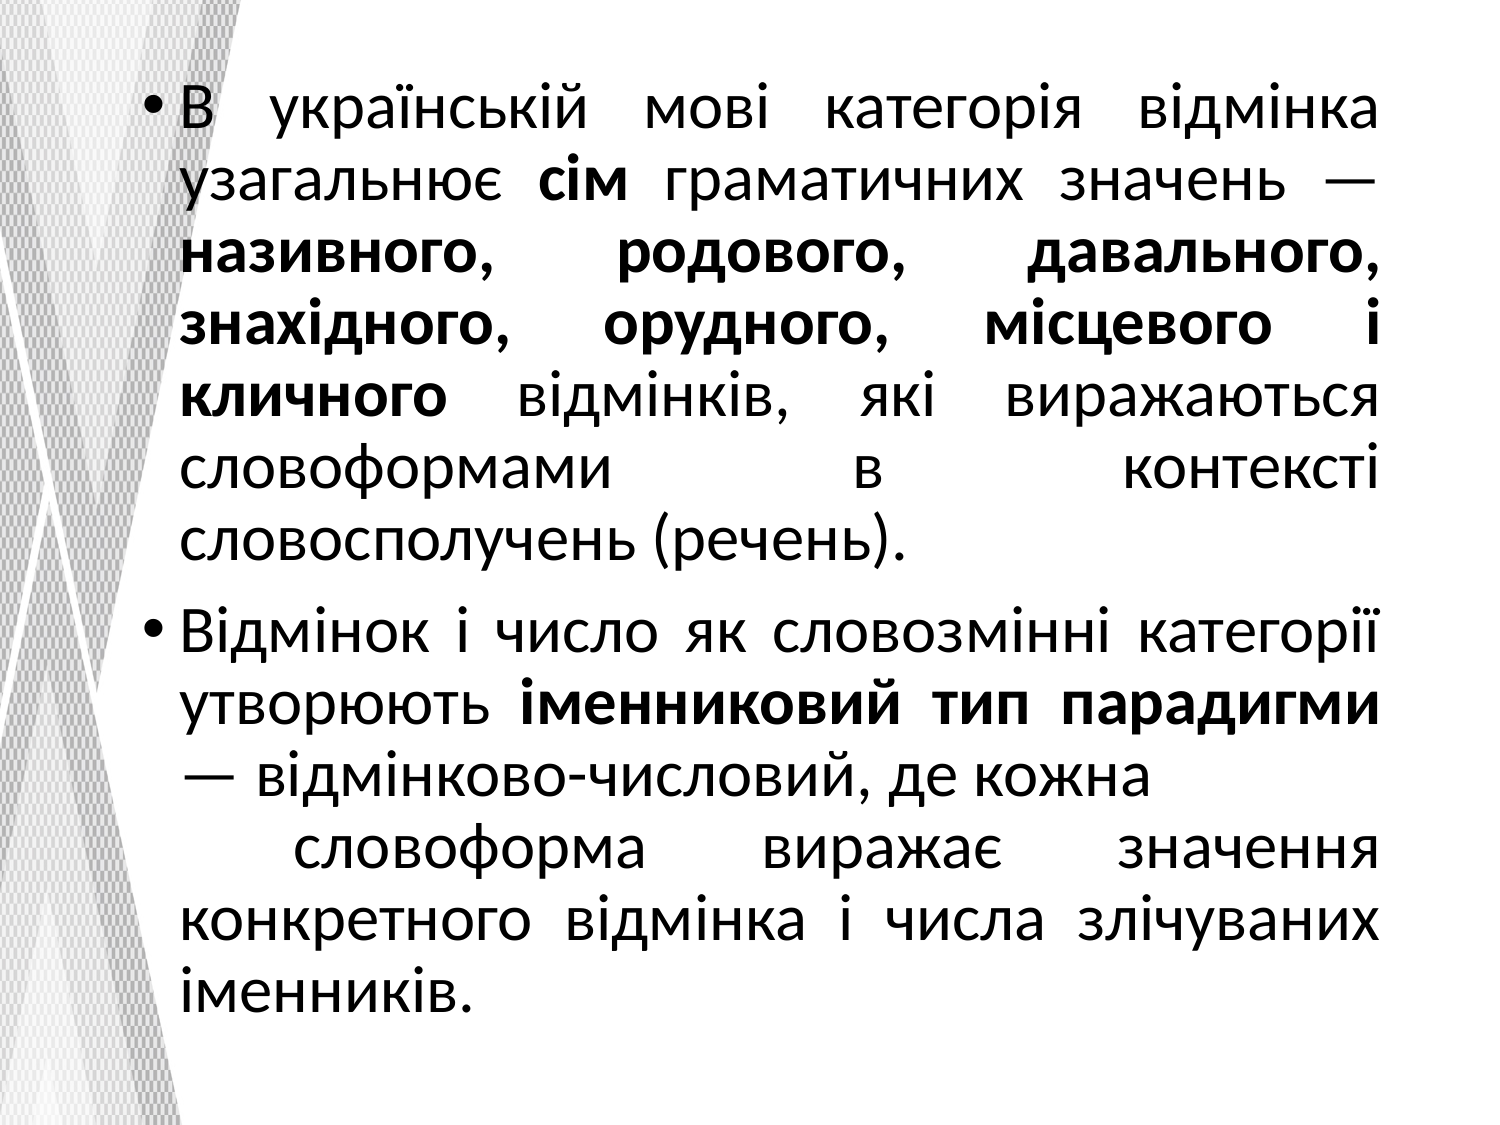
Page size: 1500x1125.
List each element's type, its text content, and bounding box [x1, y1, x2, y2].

picture [0, 0, 1500, 1125]
list В українській мові категорія відмінка узагальнює сім грама­тичних значень — називного, родового, давального, знахідного, орудного, місцевого і кличного відмінків, які виража­ються словоформами в контексті словосполучень (речень). Відмінок і число як словозмінні категорії утворюють іменниковий тип парадигми — відмінково-числовий, де кожна сло­воформа виражає значення конкретного відмінка і числа злічуваних іменників. [126, 63, 1397, 1074]
